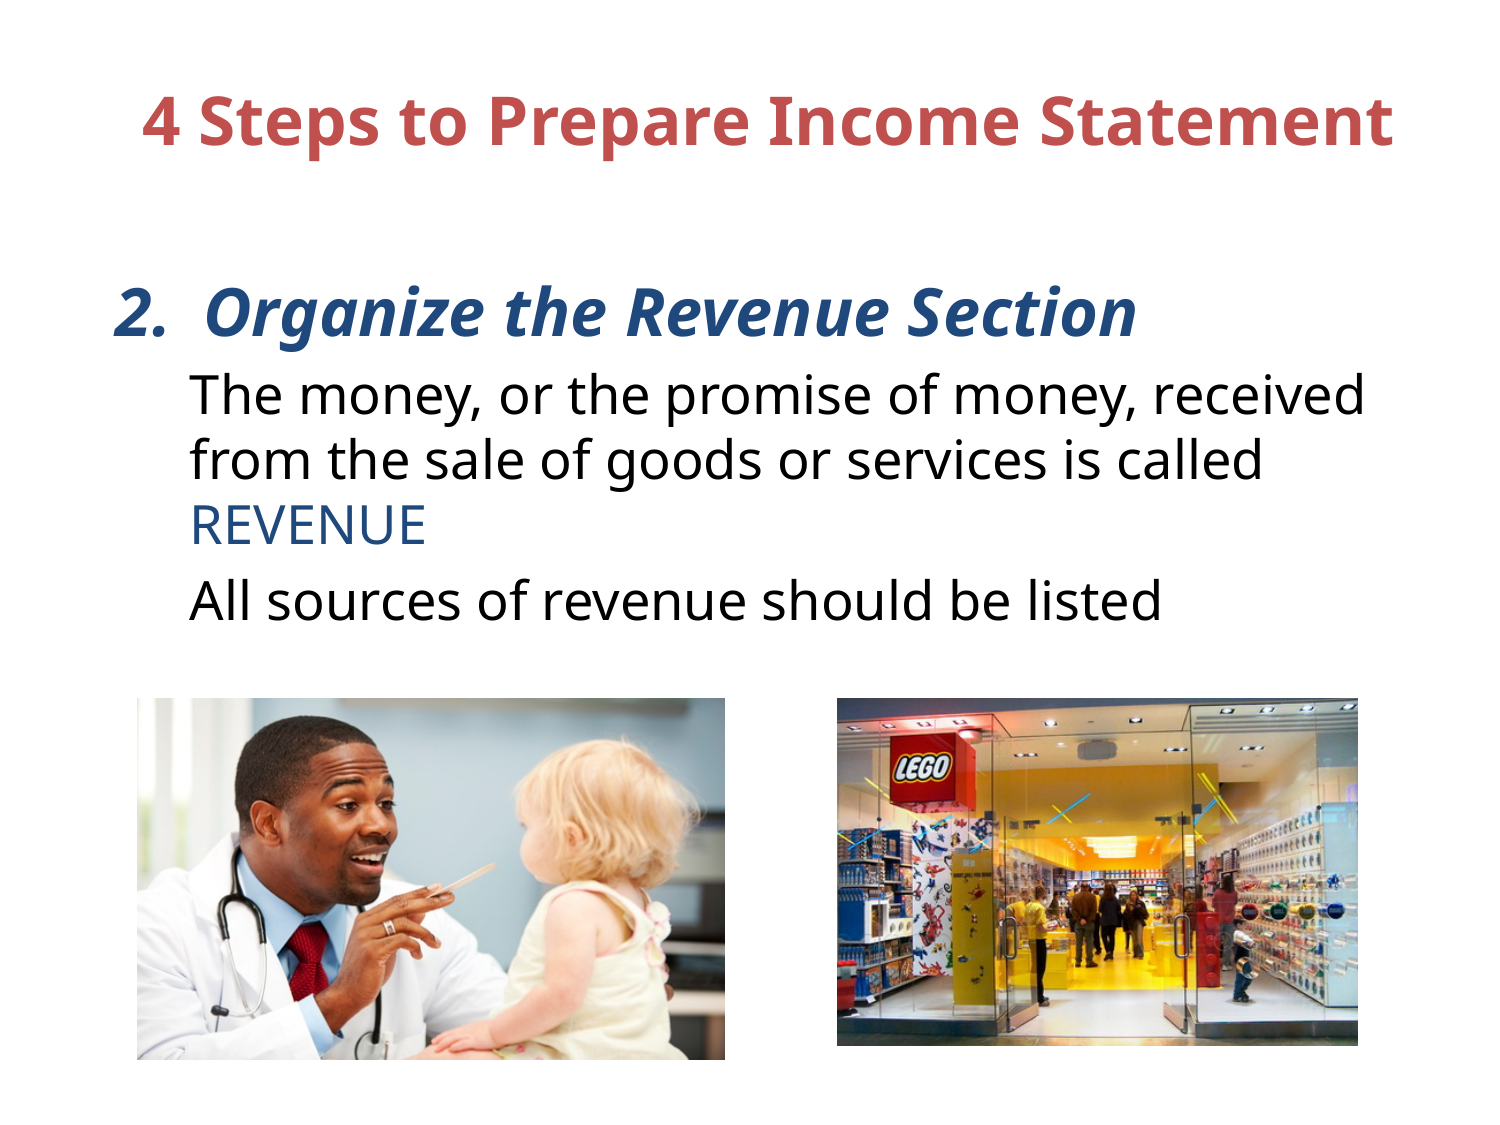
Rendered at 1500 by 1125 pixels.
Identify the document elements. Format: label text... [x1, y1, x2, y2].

picture [137, 698, 726, 1060]
list Organize the Revenue Section The money, or the promise of money, received from the sale of goods or services is called REVENUE All sources of revenue should be listed [100, 262, 1438, 1000]
picture [837, 698, 1359, 1047]
title 4 Steps to Prepare Income Statement [100, 37, 1438, 200]
